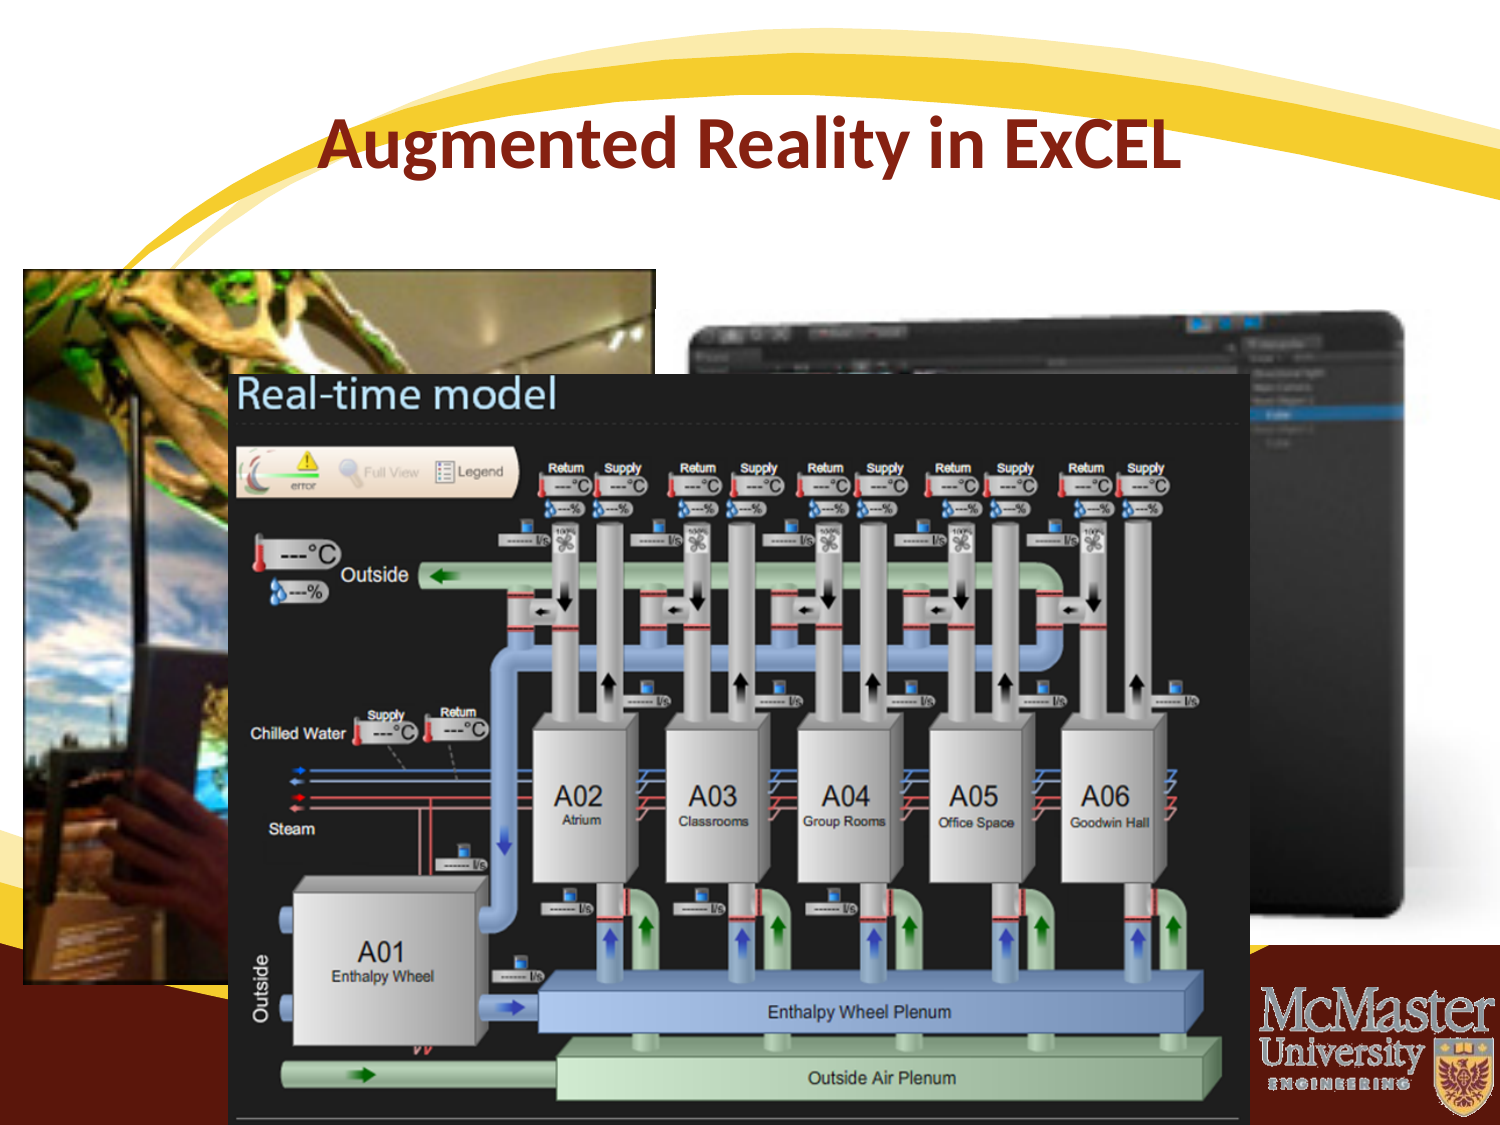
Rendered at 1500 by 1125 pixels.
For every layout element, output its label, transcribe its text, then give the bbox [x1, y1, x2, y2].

title Augmented Reality in ExCEL [75, 45, 1425, 233]
picture [23, 268, 1500, 1125]
picture [1259, 987, 1495, 1118]
